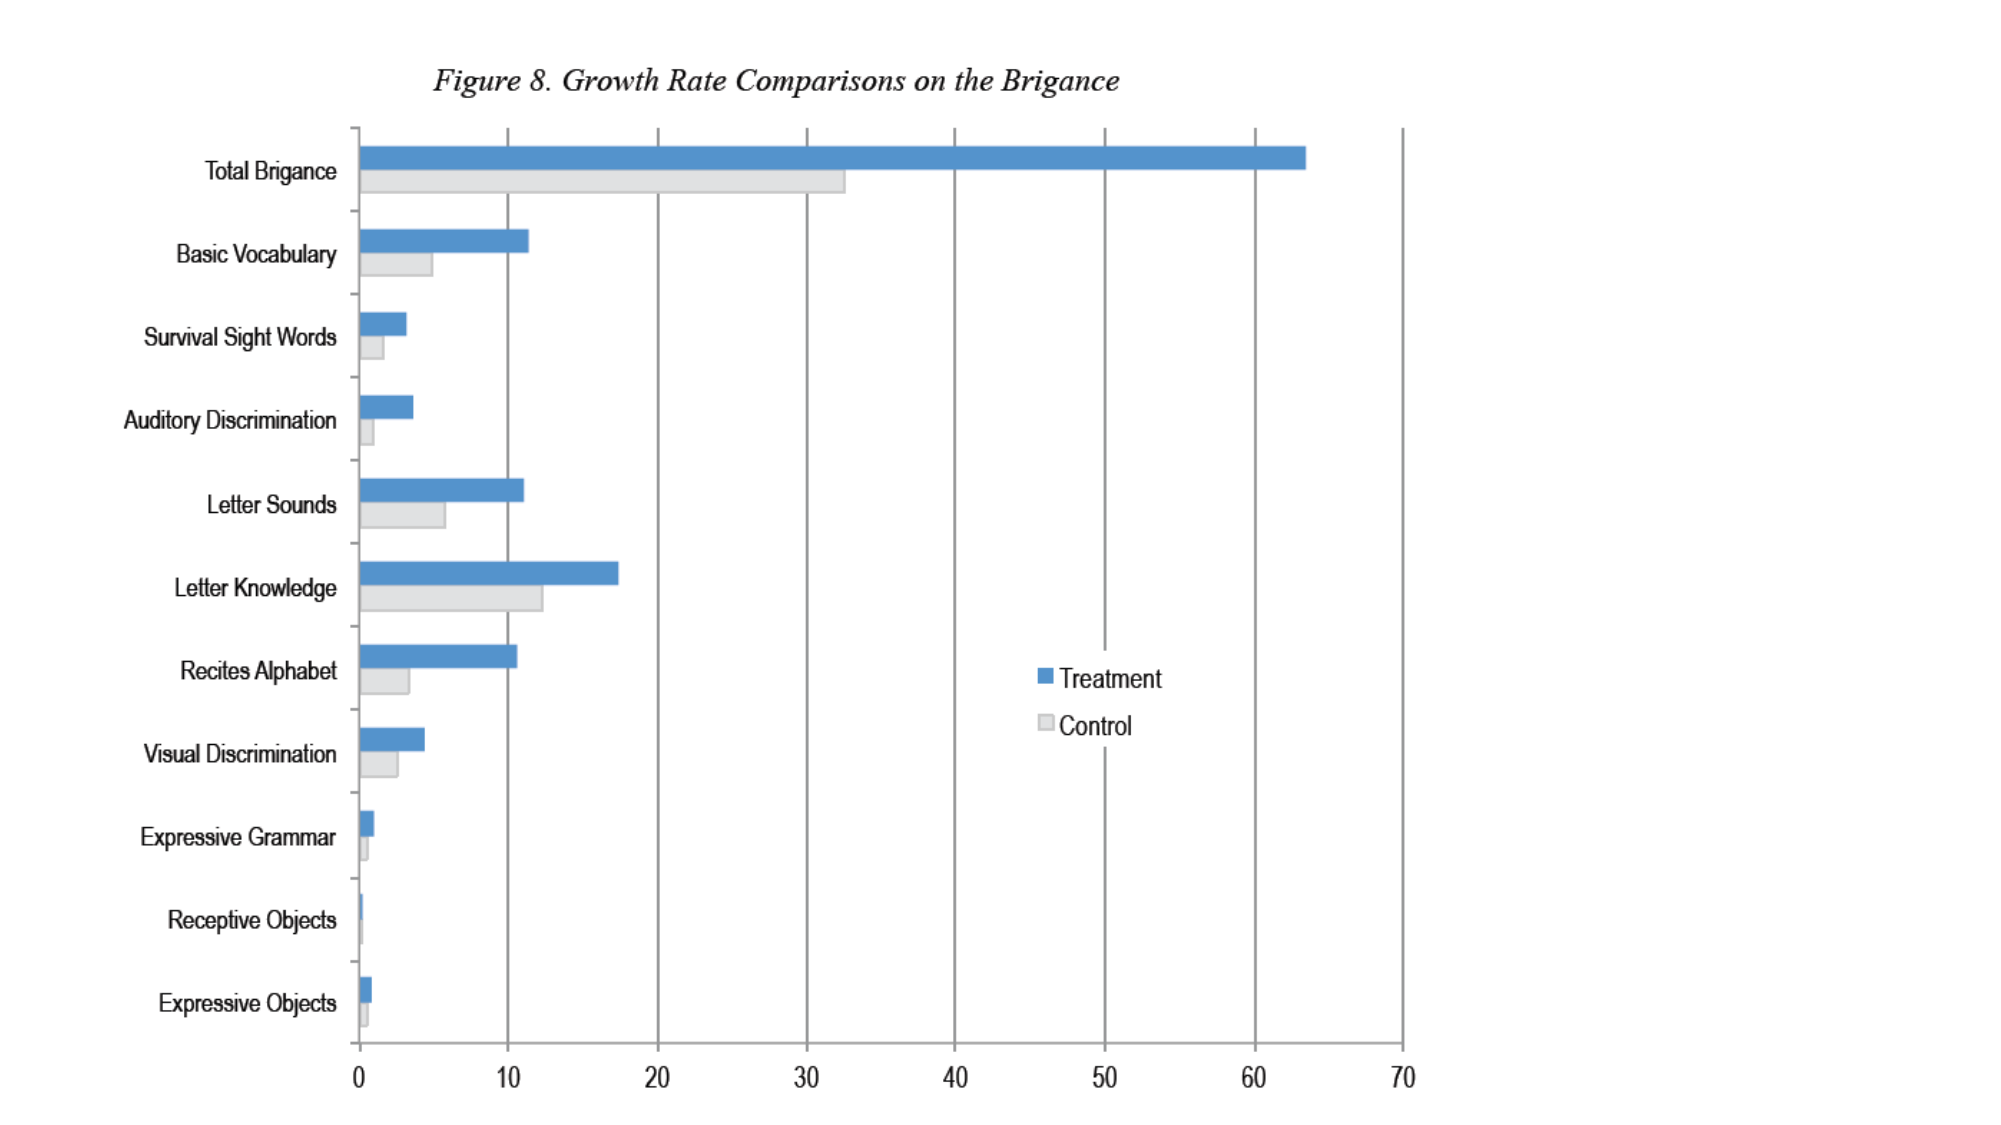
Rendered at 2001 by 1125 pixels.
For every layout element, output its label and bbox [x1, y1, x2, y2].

picture [0, 35, 1681, 1125]
